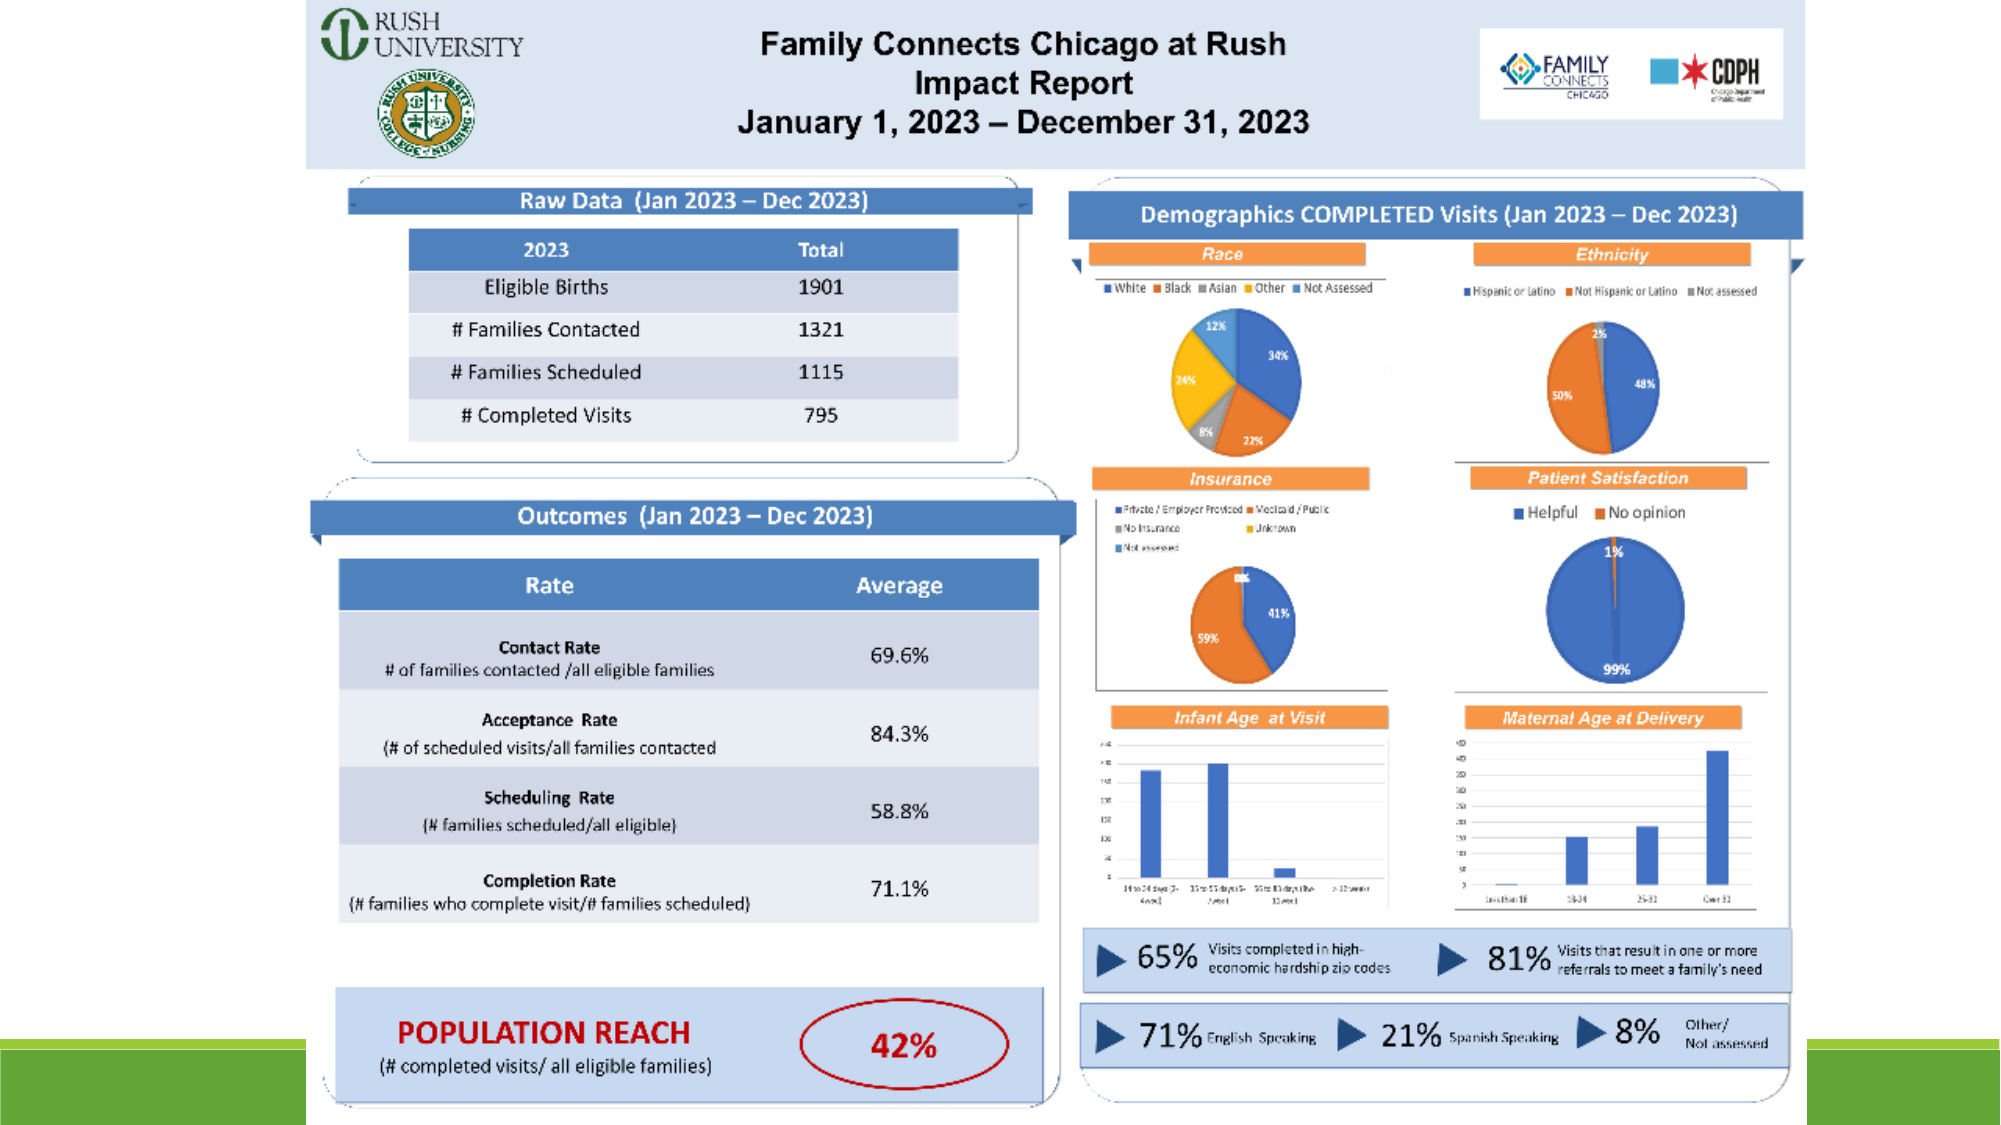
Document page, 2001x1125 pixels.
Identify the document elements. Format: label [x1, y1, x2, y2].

picture [306, 0, 1808, 1125]
